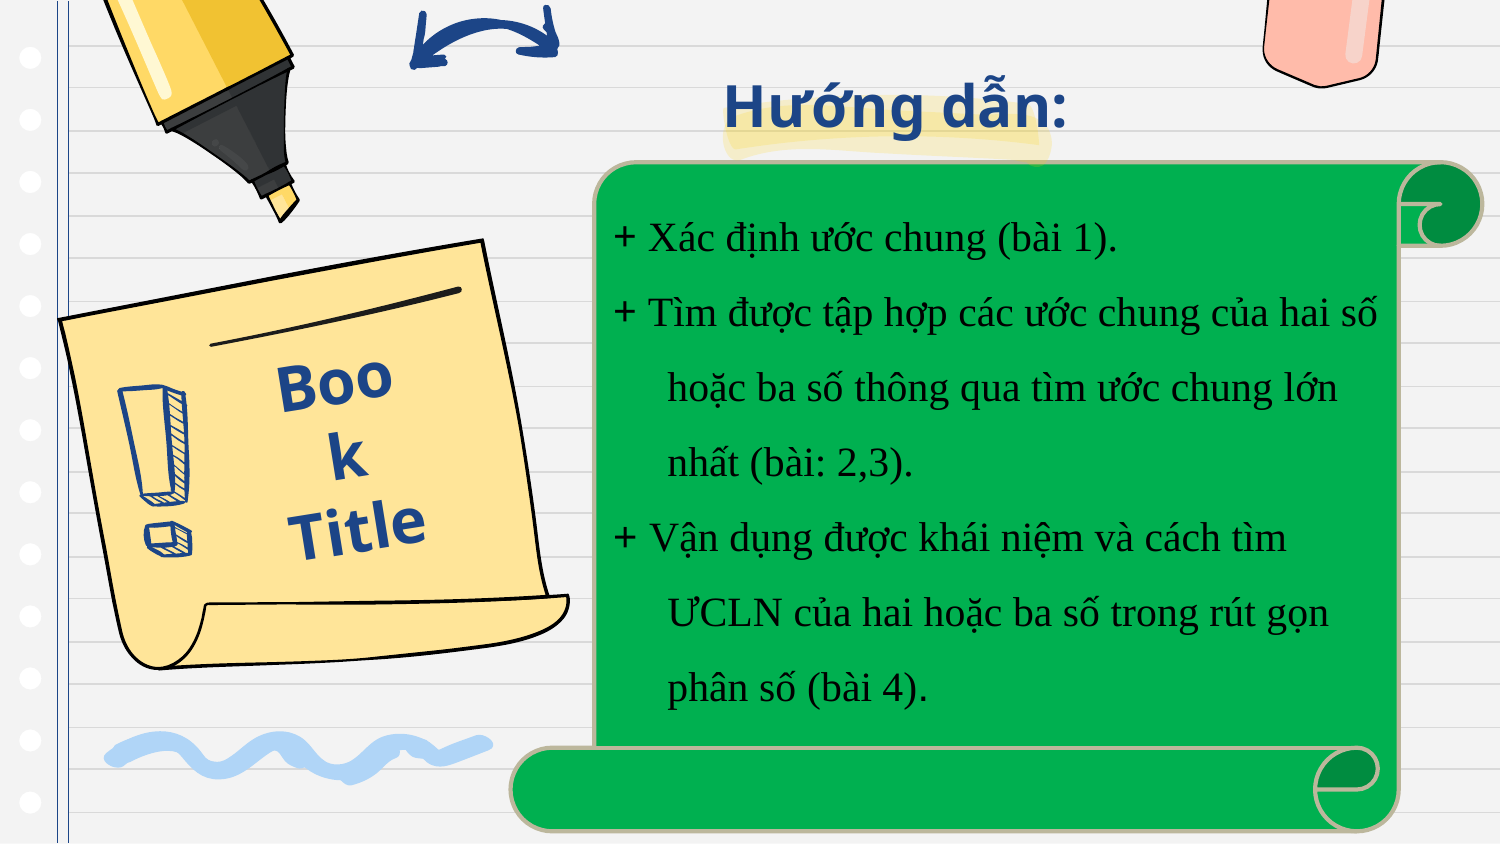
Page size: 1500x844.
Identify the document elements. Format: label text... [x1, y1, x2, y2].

text_box [508, 716, 1401, 834]
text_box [84, 267, 547, 674]
text_box Hướng dẫn: [722, 69, 1079, 160]
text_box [7, 0, 407, 176]
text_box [716, 84, 1054, 181]
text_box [99, 731, 500, 785]
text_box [124, 378, 208, 560]
text_box [1057, 160, 1485, 248]
text_box [410, 4, 560, 70]
subtitle + Xác định ước chung (bài 1). + Tìm được tập hợp các ước chung của hai số hoặc ba số thông qua tìm ước chung lớn nhất (bài: 2,3). + Vận dụng được khái niệm và cách tìm ƯCLN của hai hoặc ba số trong rút gọn phân số (bài 4). [577, 178, 1407, 716]
text_box [600, 160, 711, 178]
